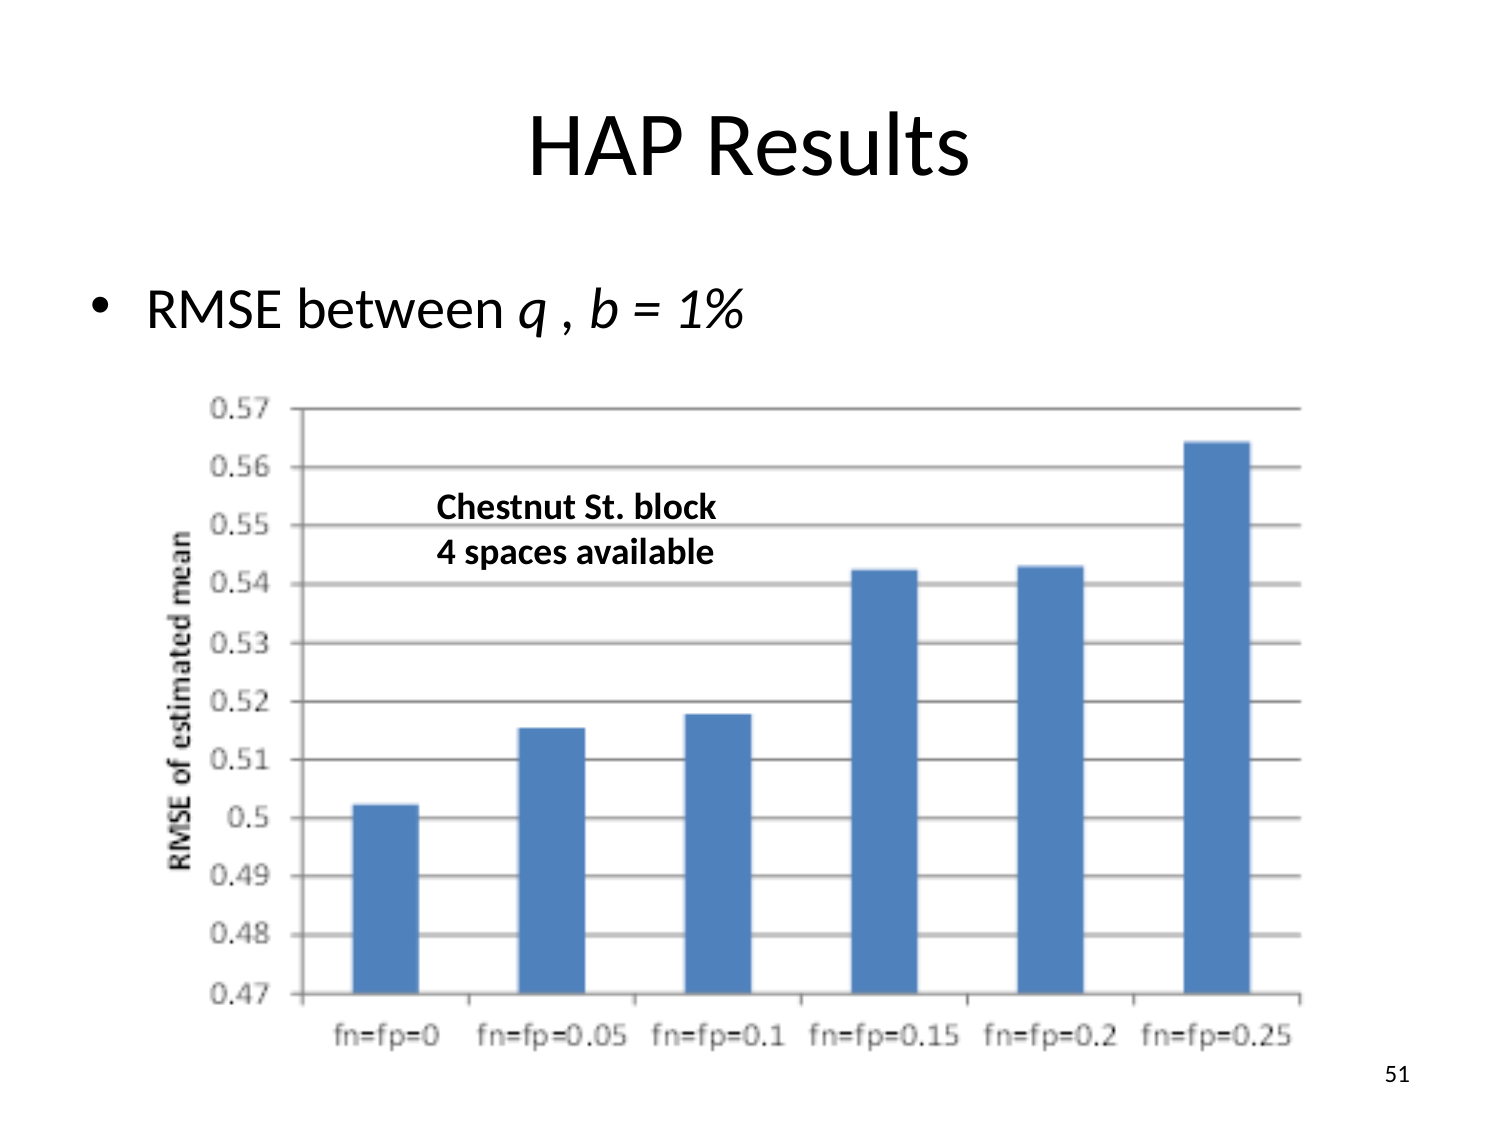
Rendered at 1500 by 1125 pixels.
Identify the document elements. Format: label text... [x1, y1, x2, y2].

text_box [124, 389, 1326, 1063]
title HAP Results [75, 45, 1425, 233]
slide_number 51 [1074, 1042, 1425, 1103]
